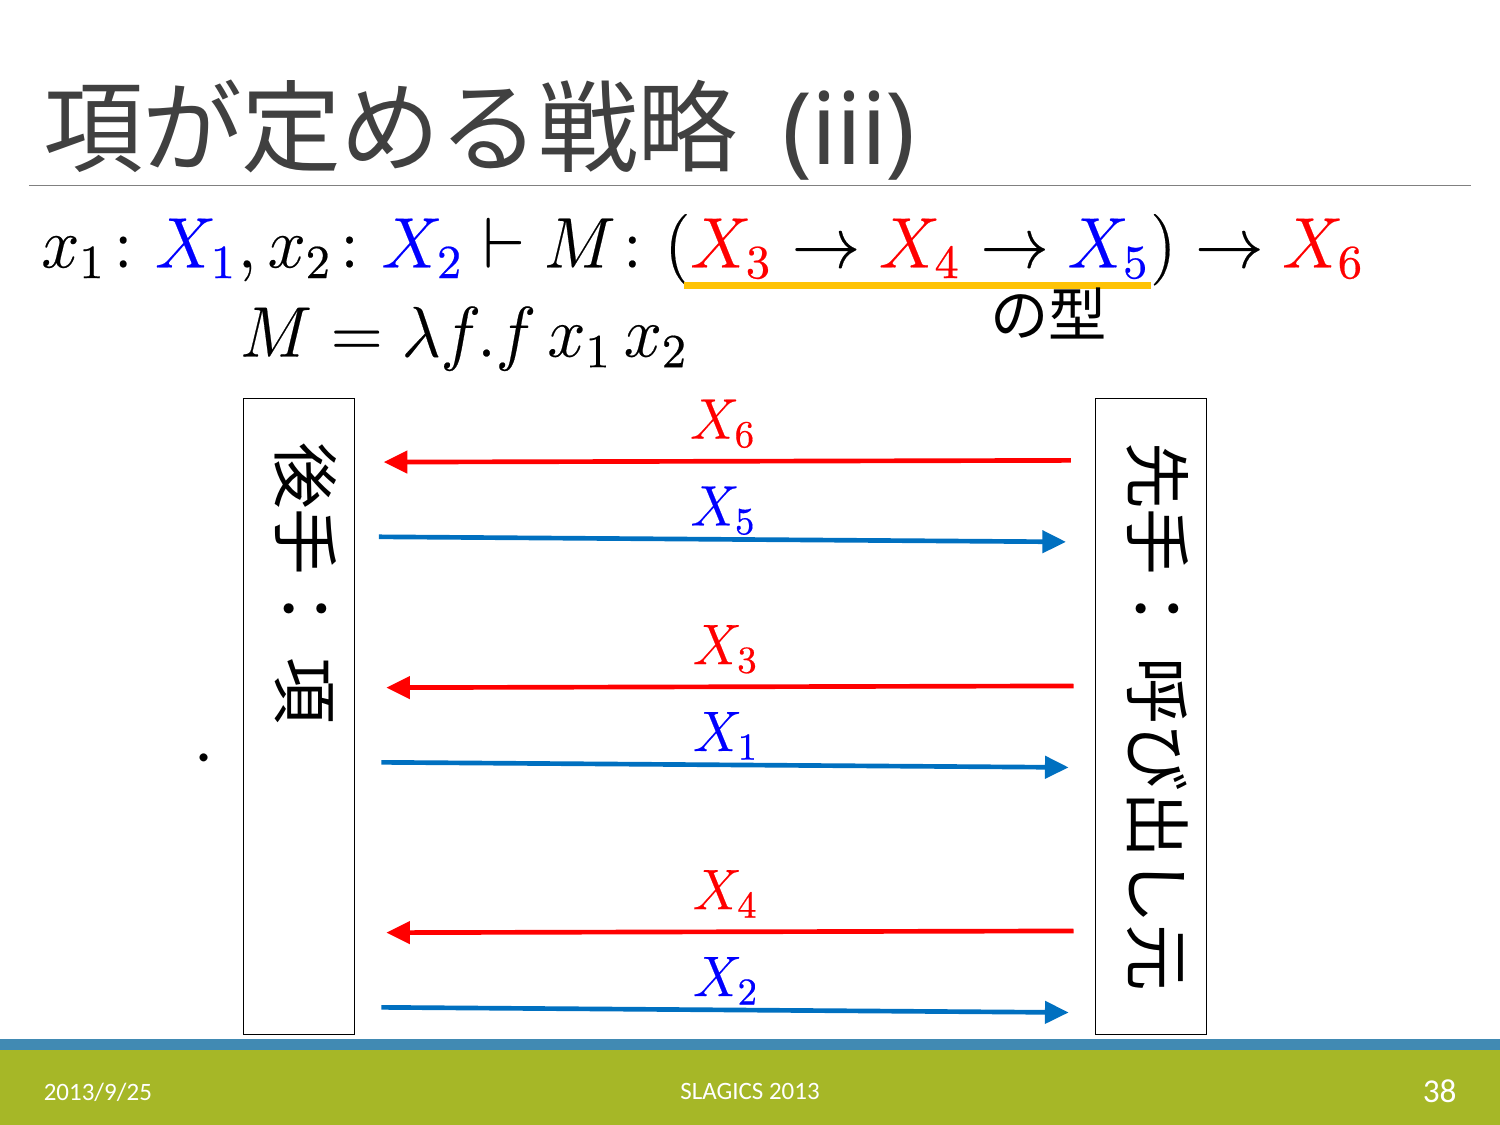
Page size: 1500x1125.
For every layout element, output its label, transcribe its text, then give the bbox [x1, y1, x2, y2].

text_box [378, 536, 692, 543]
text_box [385, 685, 1074, 689]
picture [693, 869, 756, 919]
picture [694, 711, 755, 761]
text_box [758, 536, 1067, 543]
picture [42, 213, 1361, 286]
list [28, 214, 1472, 1032]
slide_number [28, 1060, 333, 1120]
slide_number 38 [1309, 1059, 1472, 1120]
text_box 後手： 項 . [243, 398, 355, 1035]
picture [691, 485, 753, 536]
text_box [383, 459, 1072, 463]
picture [694, 956, 756, 1006]
picture [693, 624, 756, 675]
footer SLAGICS 2013 [453, 1059, 1047, 1120]
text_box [380, 1006, 699, 1013]
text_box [380, 761, 699, 768]
picture [691, 399, 753, 449]
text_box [756, 1006, 1069, 1013]
picture [242, 305, 685, 372]
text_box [755, 761, 1069, 768]
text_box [385, 930, 1074, 934]
text_box 先手： 呼び出し元 [1095, 398, 1207, 1035]
title 項が定める戦略 (iii) [28, 30, 1472, 193]
